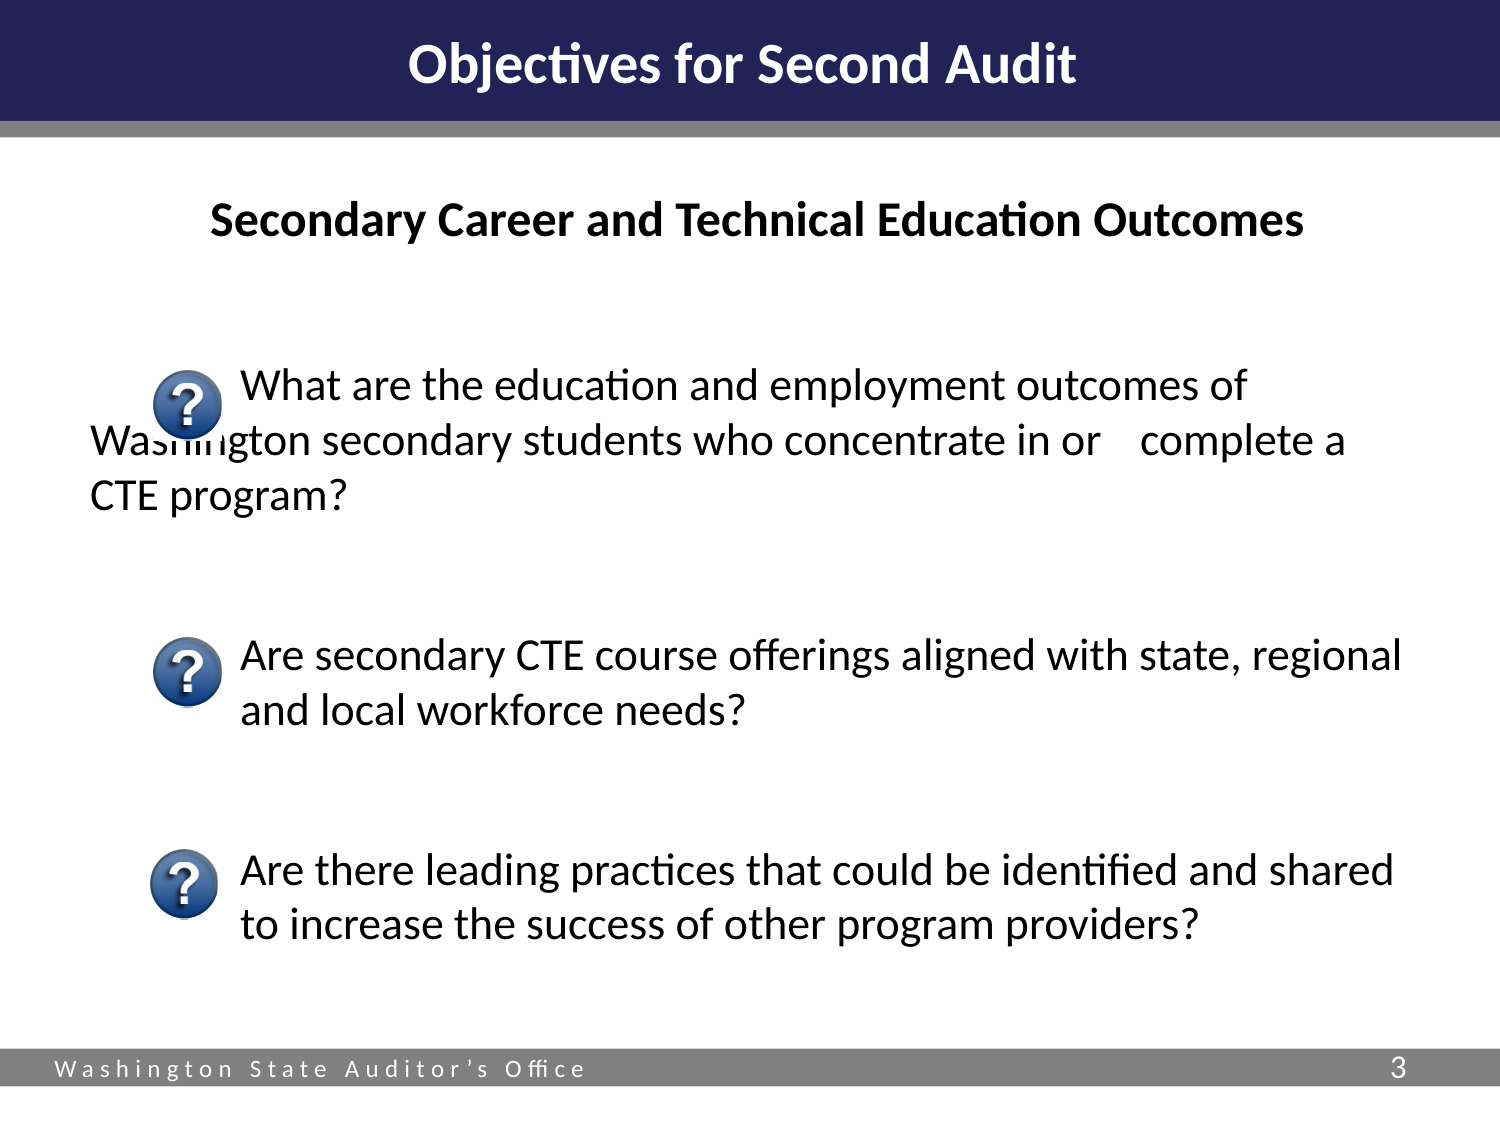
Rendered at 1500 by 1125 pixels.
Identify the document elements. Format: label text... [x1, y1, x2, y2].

list Secondary Career and Technical Education Outcomes What are the education and employment outcomes of Washington secondary students who concentrate in or complete a CTE program? Are secondary CTE course offerings aligned with state, regional and local workforce needs? Are there leading practices that could be identified and shared to increase the success of other program providers? [75, 162, 1425, 1025]
picture [153, 637, 222, 708]
slide_number 3 [1374, 1037, 1463, 1098]
picture [153, 370, 222, 441]
title Objectives for Second Audit [0, 0, 1500, 121]
picture [149, 849, 219, 920]
